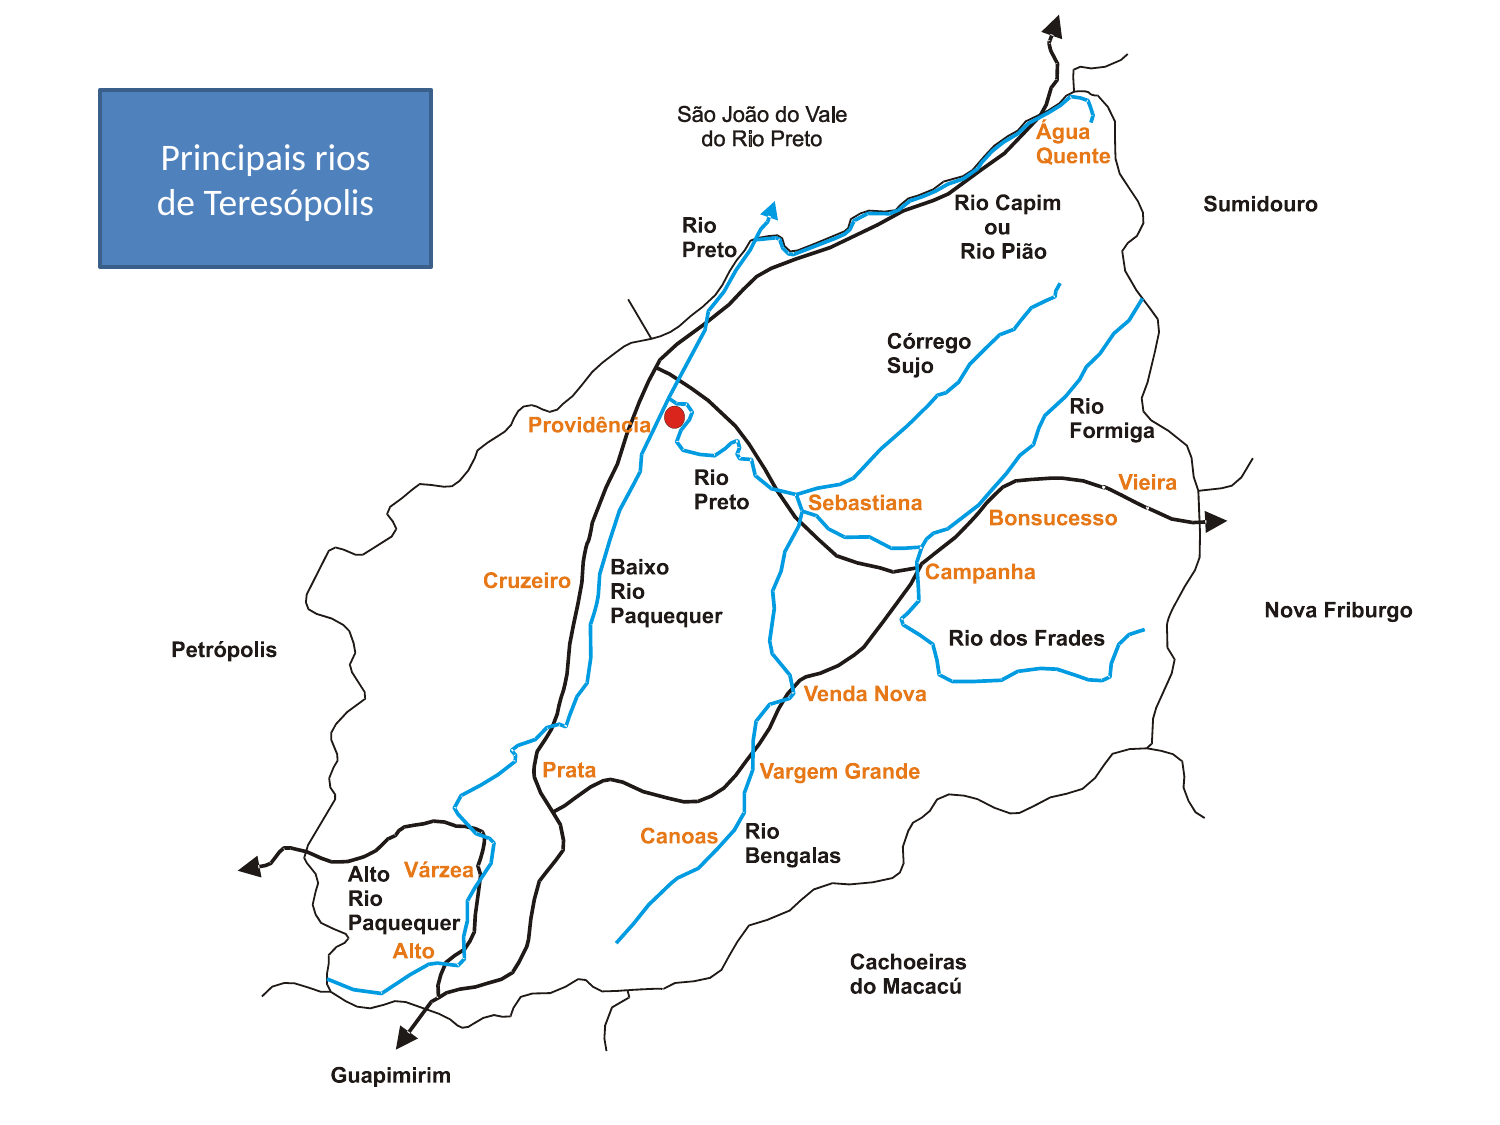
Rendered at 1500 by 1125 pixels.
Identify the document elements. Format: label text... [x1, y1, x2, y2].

text_box Principais rios de Teresópolis [98, 88, 165, 269]
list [170, 14, 1413, 1088]
